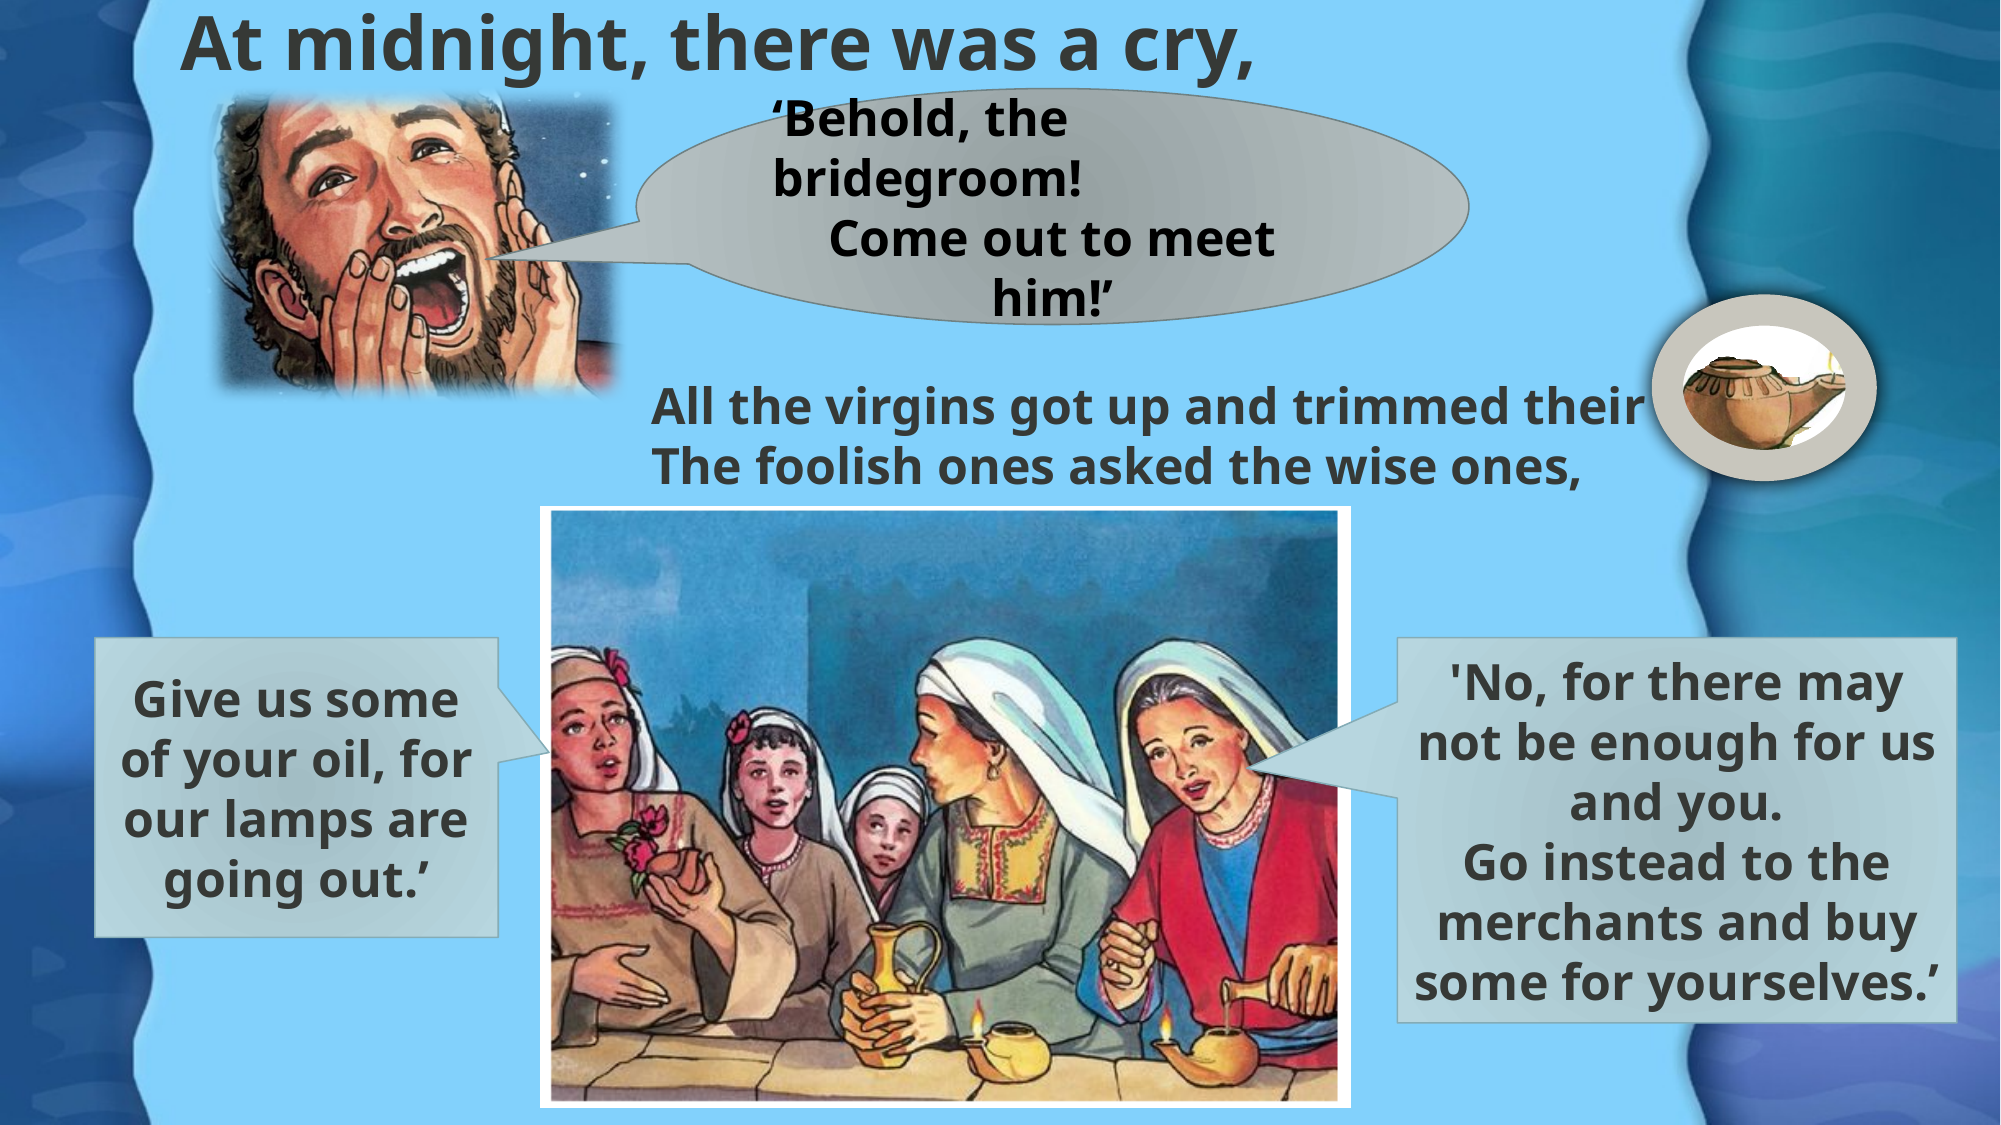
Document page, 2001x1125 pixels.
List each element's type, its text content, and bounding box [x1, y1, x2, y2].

text_box All the virgins got up and trimmed their lamps. The foolish ones asked the wise ones, [636, 366, 1869, 562]
picture [0, 0, 2001, 1125]
text_box Give us some of your oil, for our lamps are going out.’ [94, 636, 540, 939]
text_box 'No, for there may not be enough for us and you. Go instead to the merchants and buy some for yourselves.’ [1352, 636, 1958, 1024]
title At midnight, there was a cry, [179, 0, 1668, 86]
text_box ‘Behold, the bridegroom! Come out to meet him!’ [629, 87, 1470, 326]
